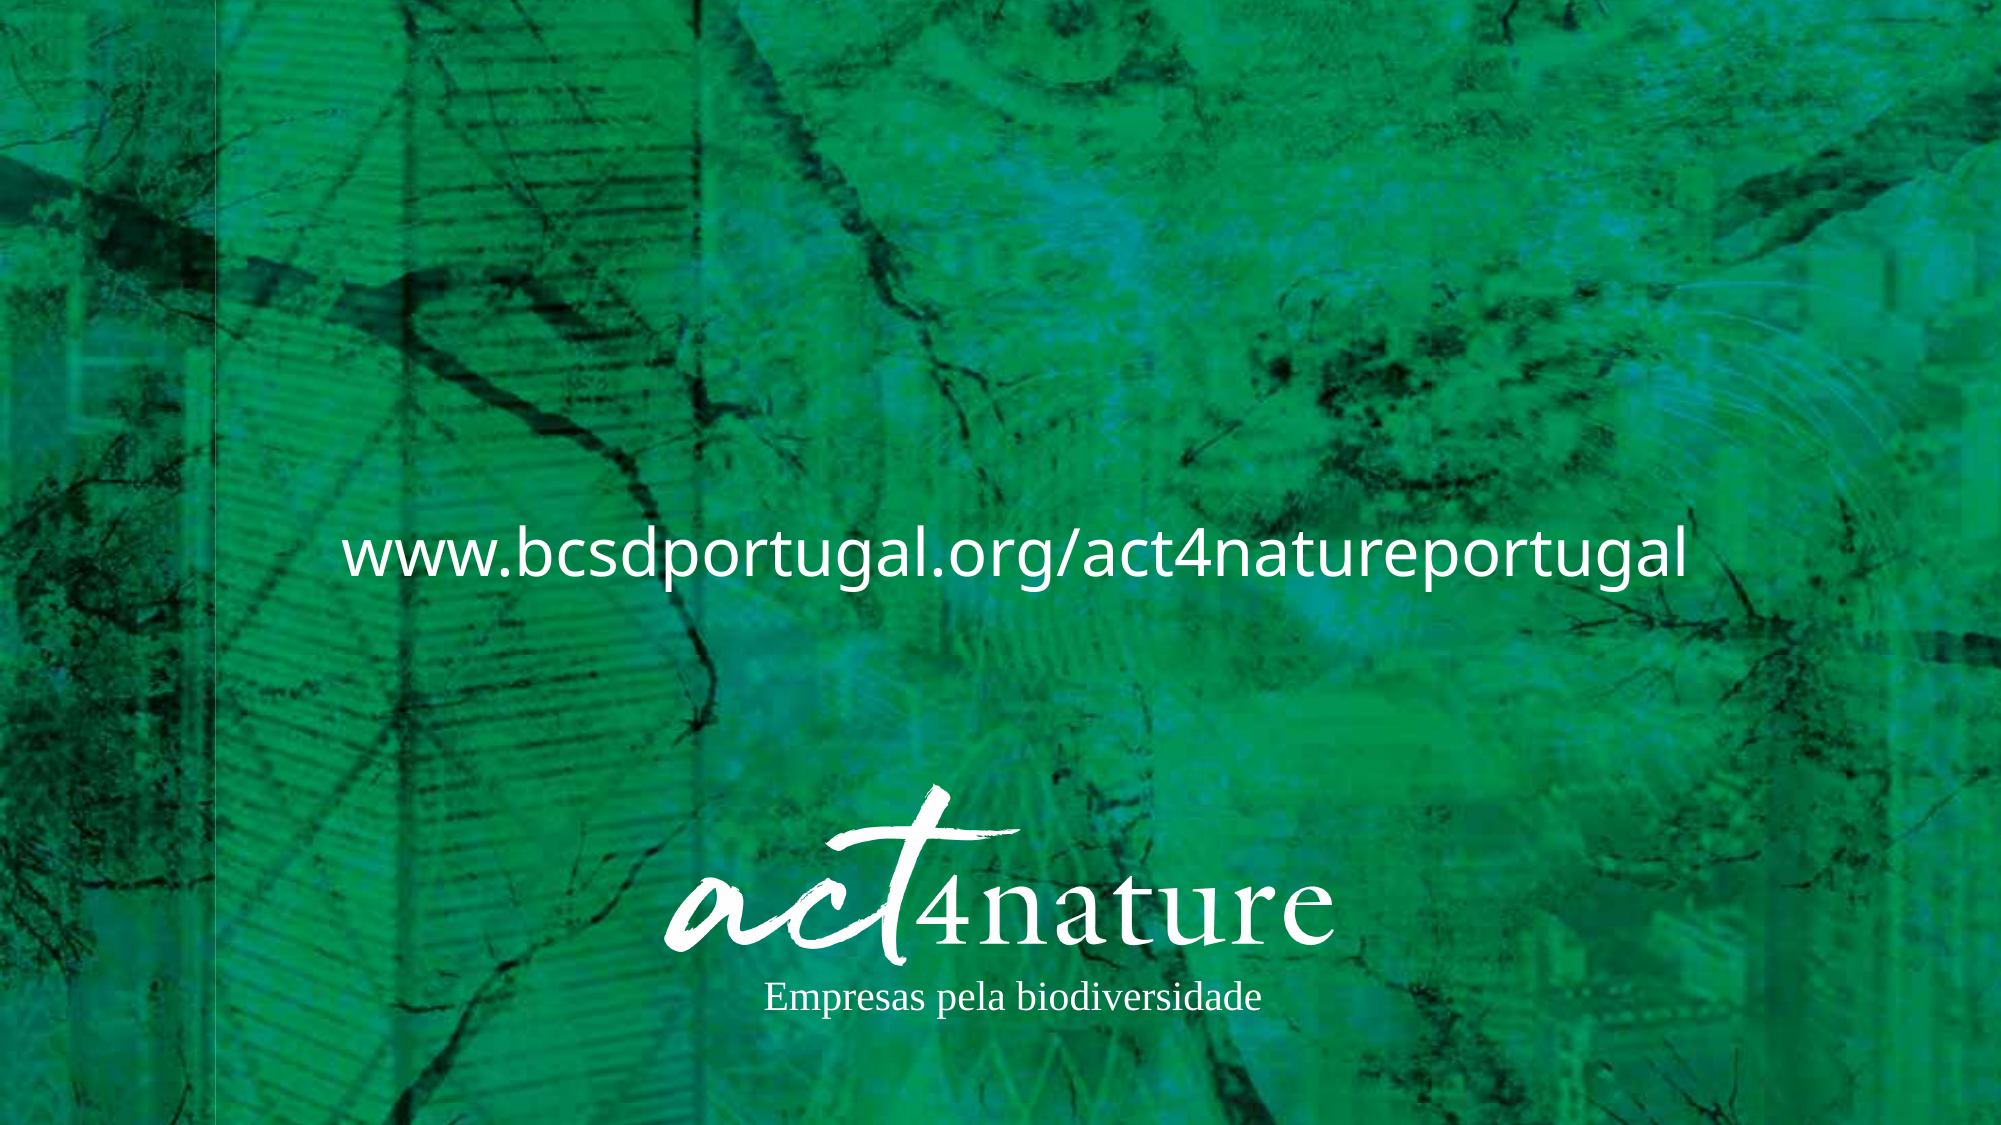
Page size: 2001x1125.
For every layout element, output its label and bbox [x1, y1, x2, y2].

picture [663, 783, 1334, 966]
text_box [0, 0, 2000, 1125]
